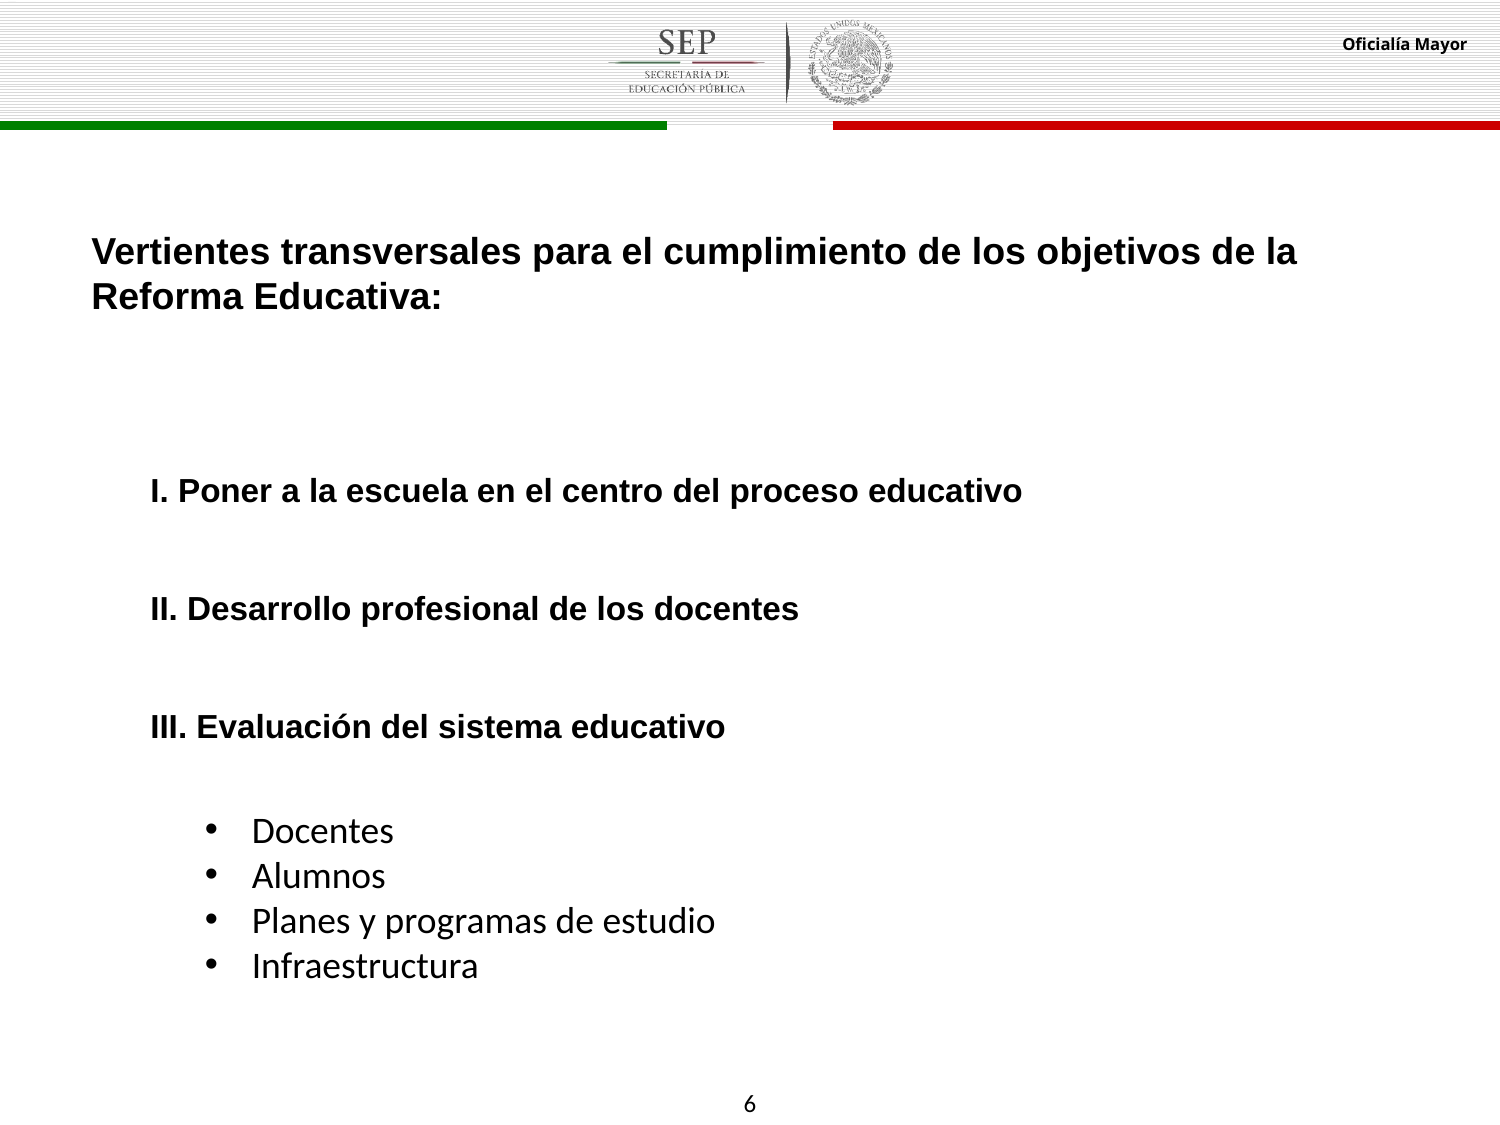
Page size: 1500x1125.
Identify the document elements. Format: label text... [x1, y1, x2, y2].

text_box III. Evaluación del sistema educativo [135, 691, 1058, 753]
text_box I. Poner a la escuela en el centro del proceso educativo [135, 456, 1424, 517]
text_box Vertientes transversales para el cumplimiento de los objetivos de la Reforma Educativa: [76, 219, 1444, 325]
text_box II. Desarrollo profesional de los docentes [135, 573, 1317, 635]
picture [587, 15, 913, 110]
text_box Docentes Alumnos Planes y programas de estudio Infraestructura [190, 798, 1053, 994]
